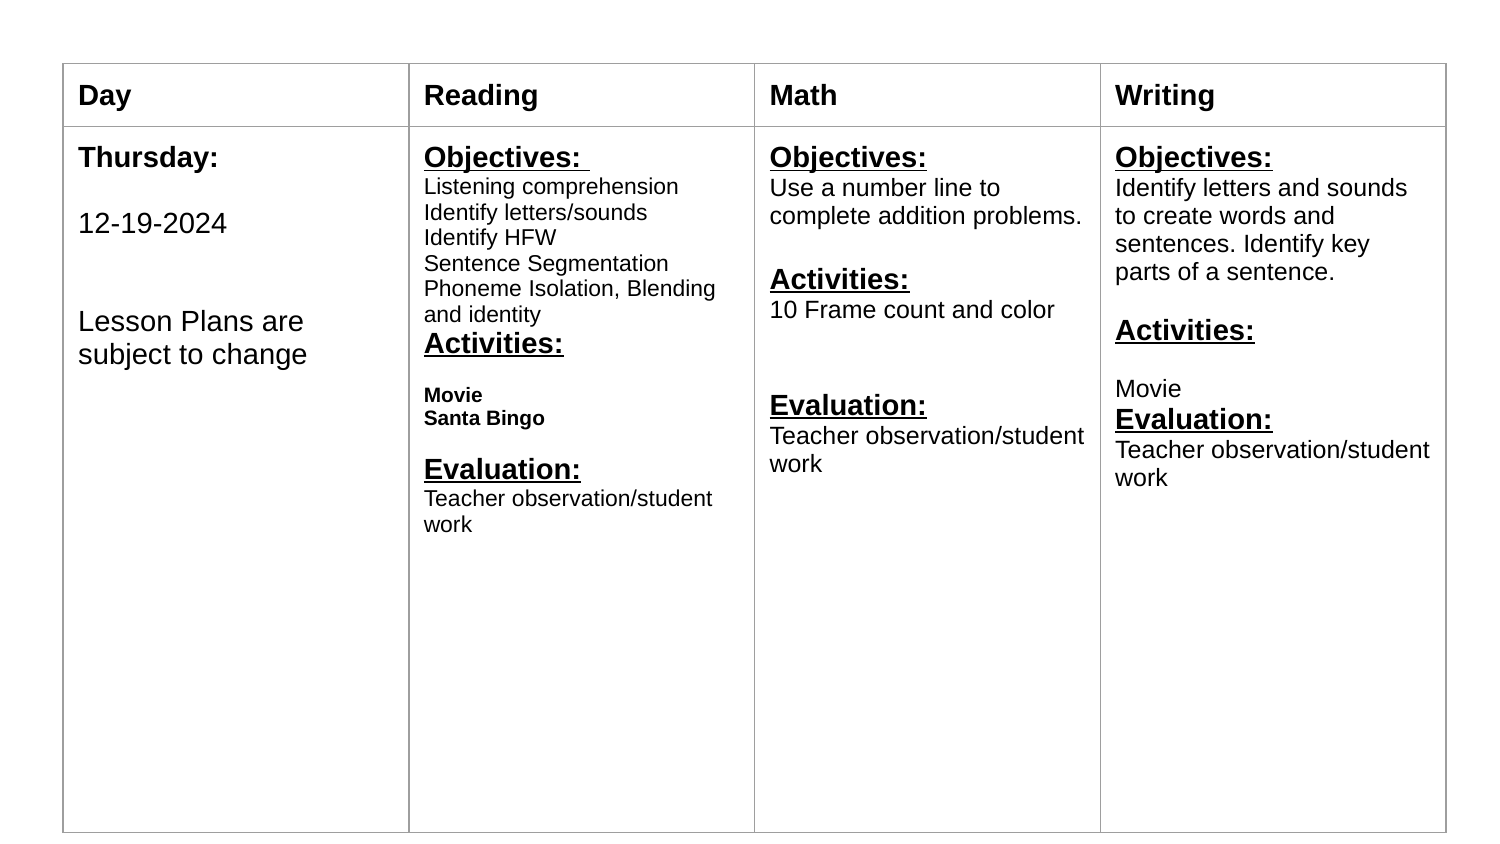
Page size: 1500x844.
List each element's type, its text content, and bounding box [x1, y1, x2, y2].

table_cell Objectives: Listening comprehension Identify letters/sounds Identify HFW Sentence Segmentation Phoneme Isolation, Blending and identity Activities: Movie Santa Bingo Evaluation: Teacher observation/student work [410, 127, 754, 832]
table_cell Objectives: Identify letters and sounds to create words and sentences. Identify key parts of a sentence. Activities: Movie Evaluation: Teacher observation/student work [1101, 127, 1445, 832]
table_cell Objectives: Use a number line to complete addition problems. Activities: 10 Frame count and color Evaluation: Teacher observation/student work [755, 127, 1100, 832]
table_cell Thursday: 12-19-2024 Lesson Plans are subject to change [64, 127, 408, 832]
table_header Writing [1101, 64, 1445, 126]
table_header Day [64, 64, 408, 126]
table_header Math [755, 64, 1100, 126]
table_header Reading [410, 64, 754, 126]
